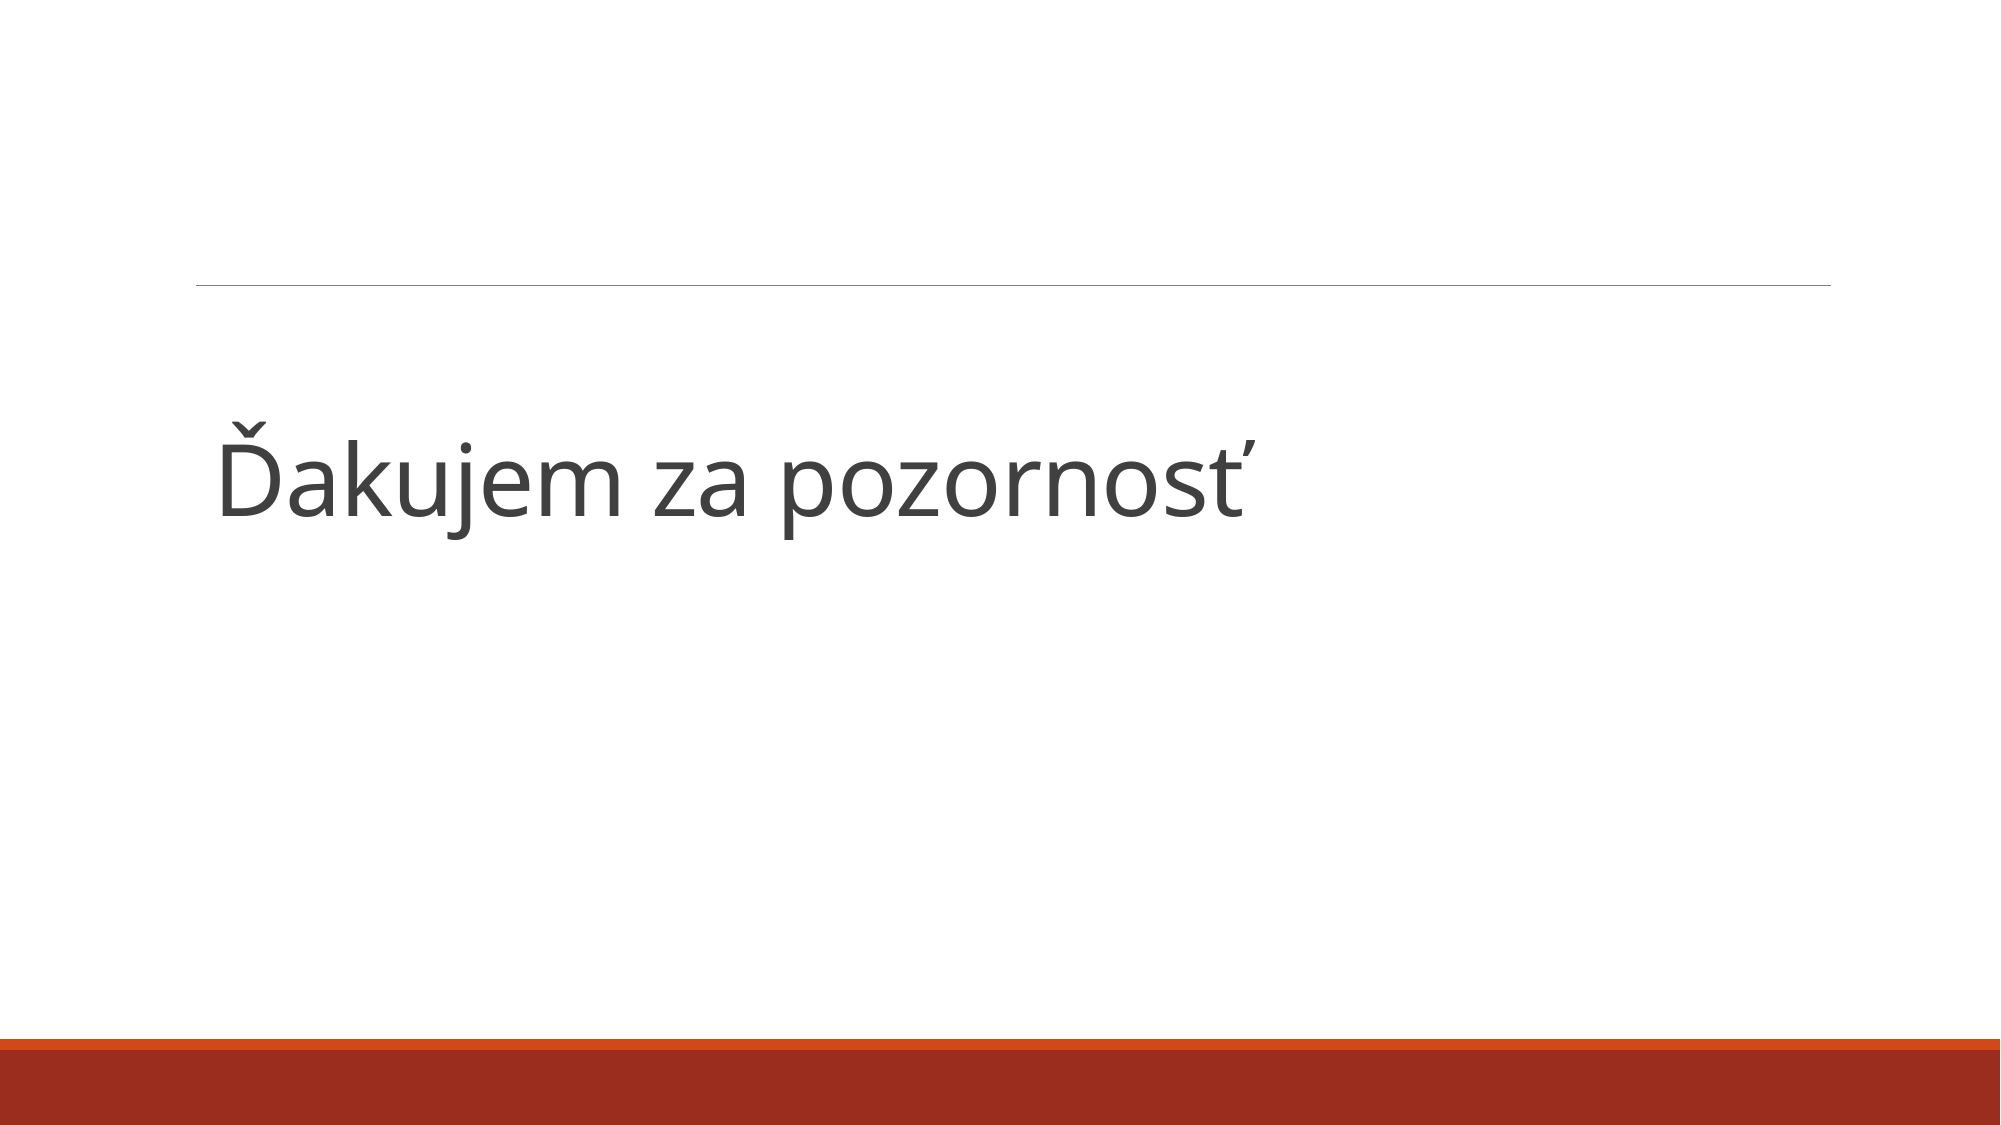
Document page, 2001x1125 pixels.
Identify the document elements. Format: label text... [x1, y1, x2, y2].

title Ďakujem za pozornosť [198, 306, 1849, 545]
